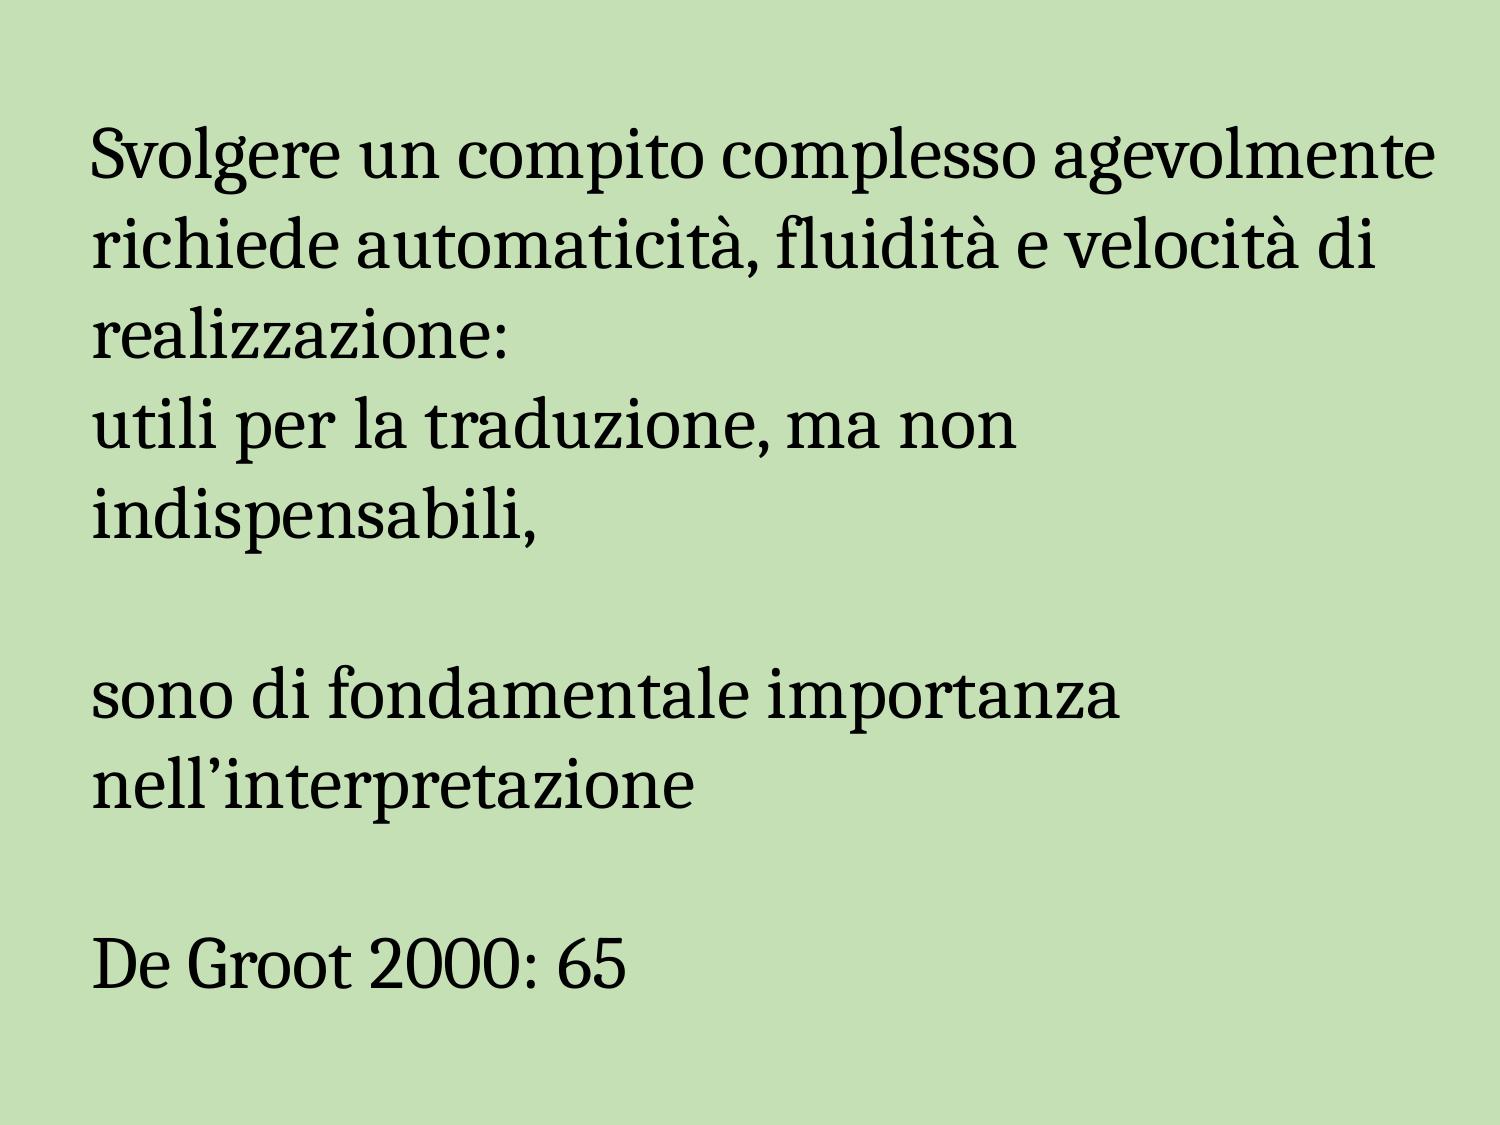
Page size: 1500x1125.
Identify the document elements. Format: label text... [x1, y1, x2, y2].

text_box Svolgere un compito complesso agevolmente richiede automaticità, fluidità e velocità di realizzazione: utili per la traduzione, ma non indispensabili, sono di fondamentale importanza nell’interpretazione De Groot 2000: 65 [76, 95, 1459, 1011]
